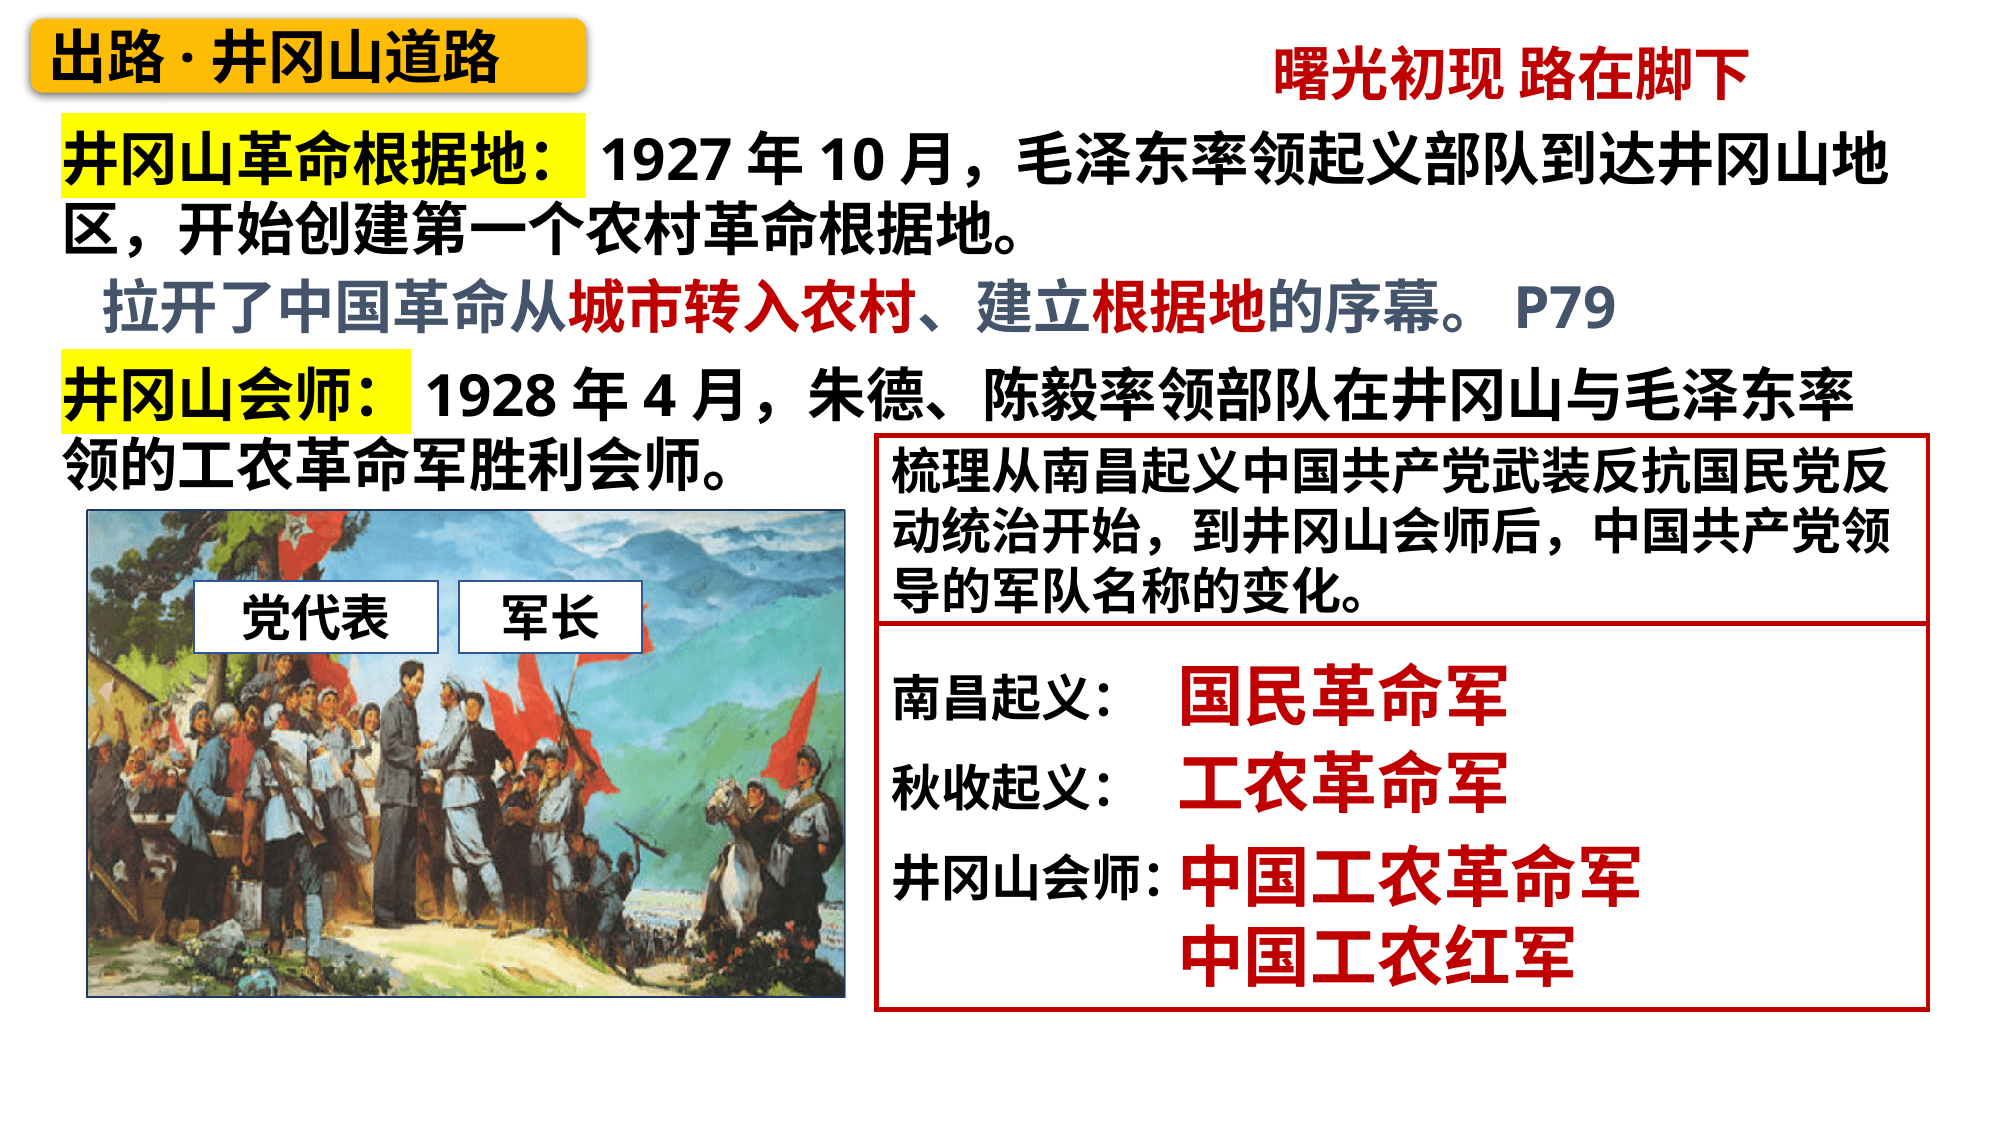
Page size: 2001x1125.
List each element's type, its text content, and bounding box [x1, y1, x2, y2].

picture [86, 509, 846, 1000]
text_box [19, 19, 1984, 1104]
text_box 井冈山革命根据地：1927年10月，毛泽东率领起义部队到达井冈山地区，开始创建第一个农村革命根据地。 [46, 115, 1928, 270]
text_box 出路·井冈山道路 [30, 18, 587, 93]
text_box 拉开了中国革命从城市转入农村、建立根据地的序幕。P79 [86, 263, 1755, 397]
text_box 曙光初现 路在脚下 [1257, 29, 1850, 115]
text_box 井冈山会师：1928年4月，朱德、陈毅率领部队在井冈山与毛泽东率领的工农革命军胜利会师。 [46, 350, 1928, 510]
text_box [876, 435, 1928, 1010]
